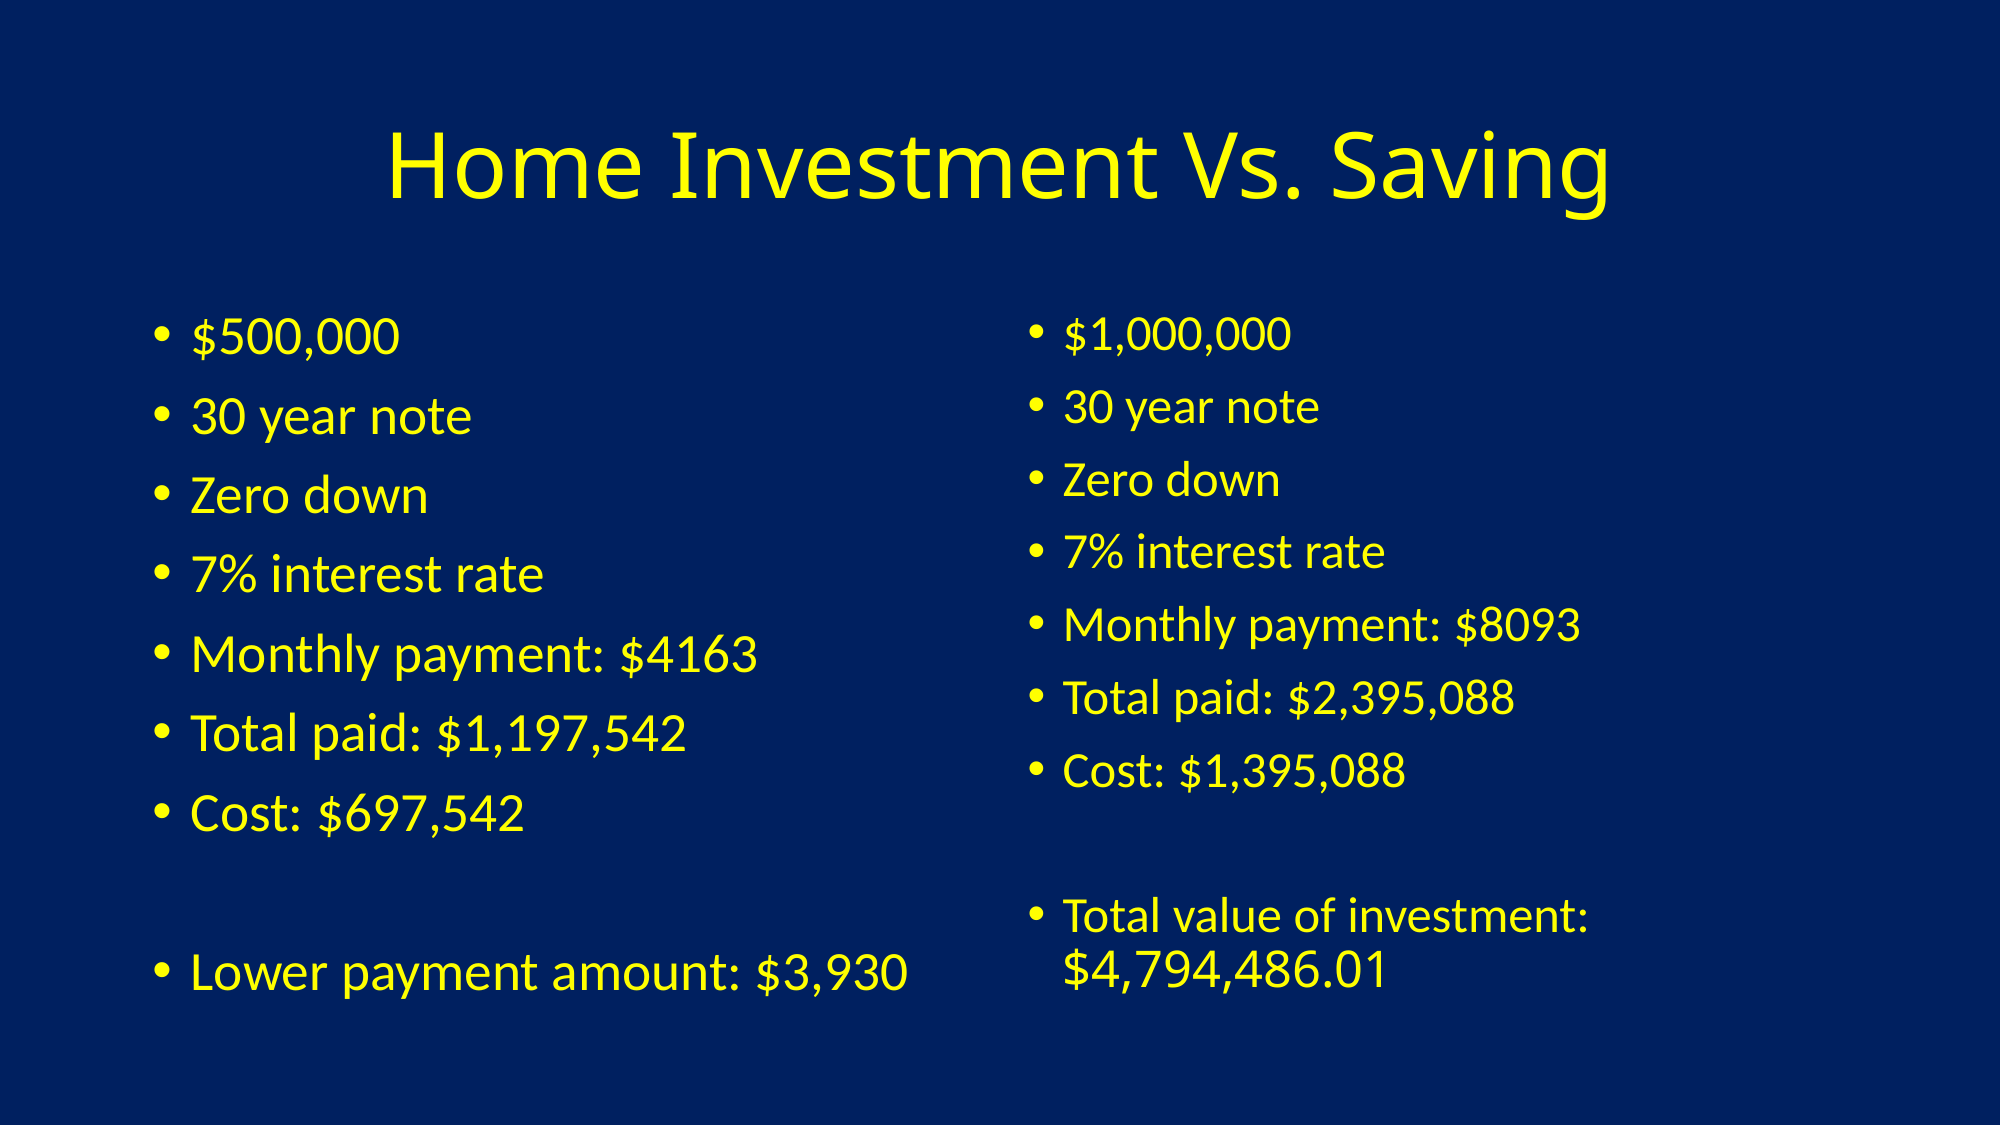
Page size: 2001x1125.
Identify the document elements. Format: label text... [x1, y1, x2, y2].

list $1,000,000 30 year note Zero down 7% interest rate Monthly payment: $8093 Total paid: $2,395,088 Cost: $1,395,088 Total value of investment: $4,794,486.01 [1012, 299, 1863, 1014]
list $500,000 30 year note Zero down 7% interest rate Monthly payment: $4163 Total paid: $1,197,542 Cost: $697,542 Lower payment amount: $3,930 [137, 299, 988, 1014]
title Home Investment Vs. Saving [137, 59, 1863, 278]
